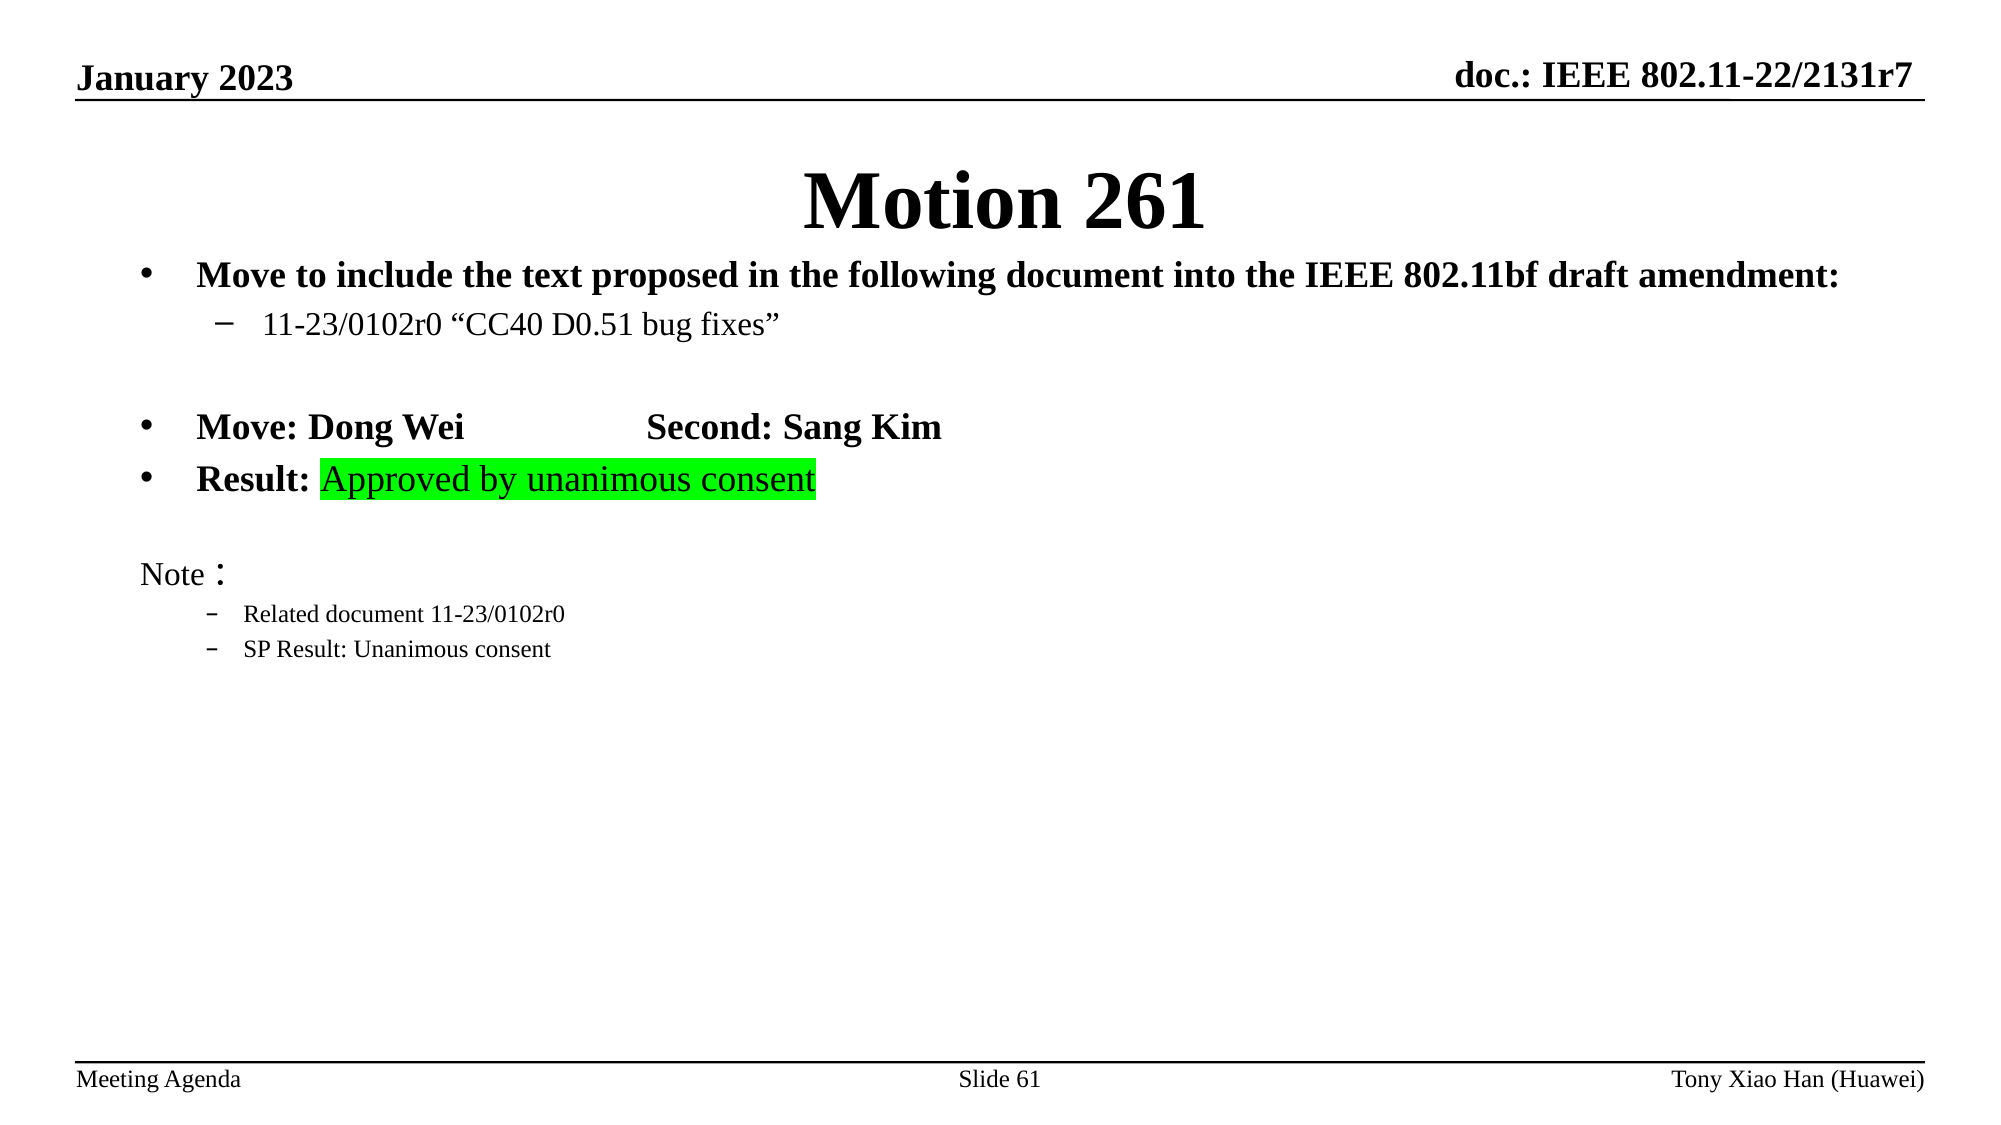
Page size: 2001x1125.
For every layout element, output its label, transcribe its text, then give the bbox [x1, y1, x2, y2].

text_box Motion 261 [368, 137, 1644, 212]
text_box Move to include the text proposed in the following document into the IEEE 802.11bf draft amendment: 11-23/0102r0 “CC40 D0.51 bug fixes” Move: Dong Wei Second: Sang Kim Result: Approved by unanimous consent Note： Related document 11-23/0102r0 SP Result: Unanimous consent [125, 212, 1888, 900]
